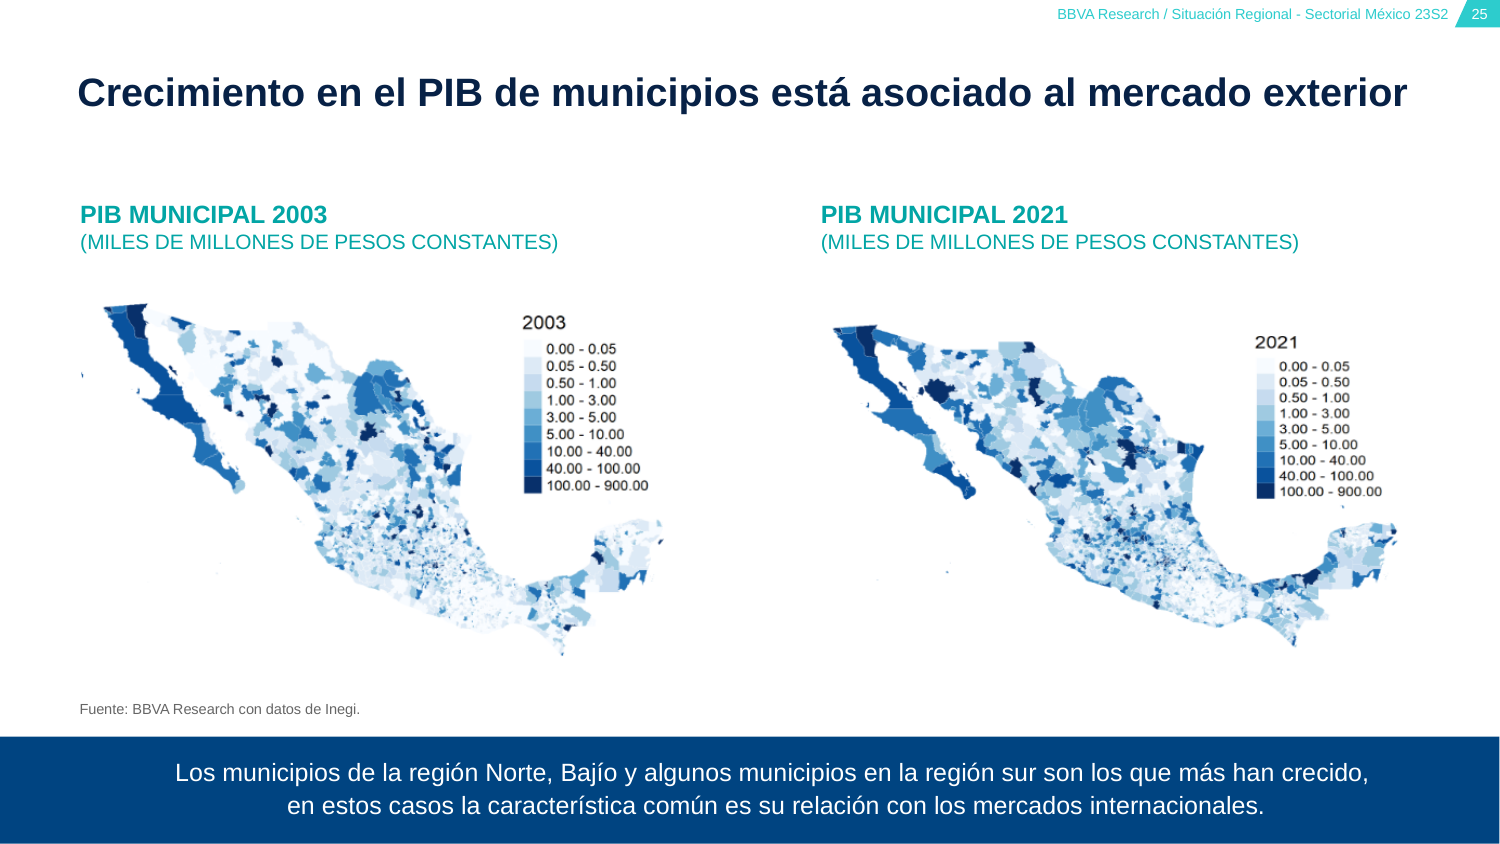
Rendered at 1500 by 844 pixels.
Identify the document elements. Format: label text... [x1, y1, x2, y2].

title Crecimiento en el PIB de municipios está asociado al mercado exterior [77, 66, 1473, 123]
subtitle Los municipios de la región Norte, Bajío y algunos municipios en la región sur son los que más han crecido, en estos casos la característica común es su relación con los mercados internacionales. [82, 541, 1473, 844]
text_box PIB MUNICIPAL 2021 (MILES DE MILLONES DE PESOS CONSTANTES) [820, 198, 1471, 257]
text_box PIB MUNICIPAL 2003 (MILES DE MILLONES DE PESOS CONSTANTES) [80, 198, 730, 257]
text_box Fuente: BBVA Research con datos de Inegi. [79, 681, 733, 718]
picture [815, 263, 1424, 673]
picture [81, 278, 689, 682]
